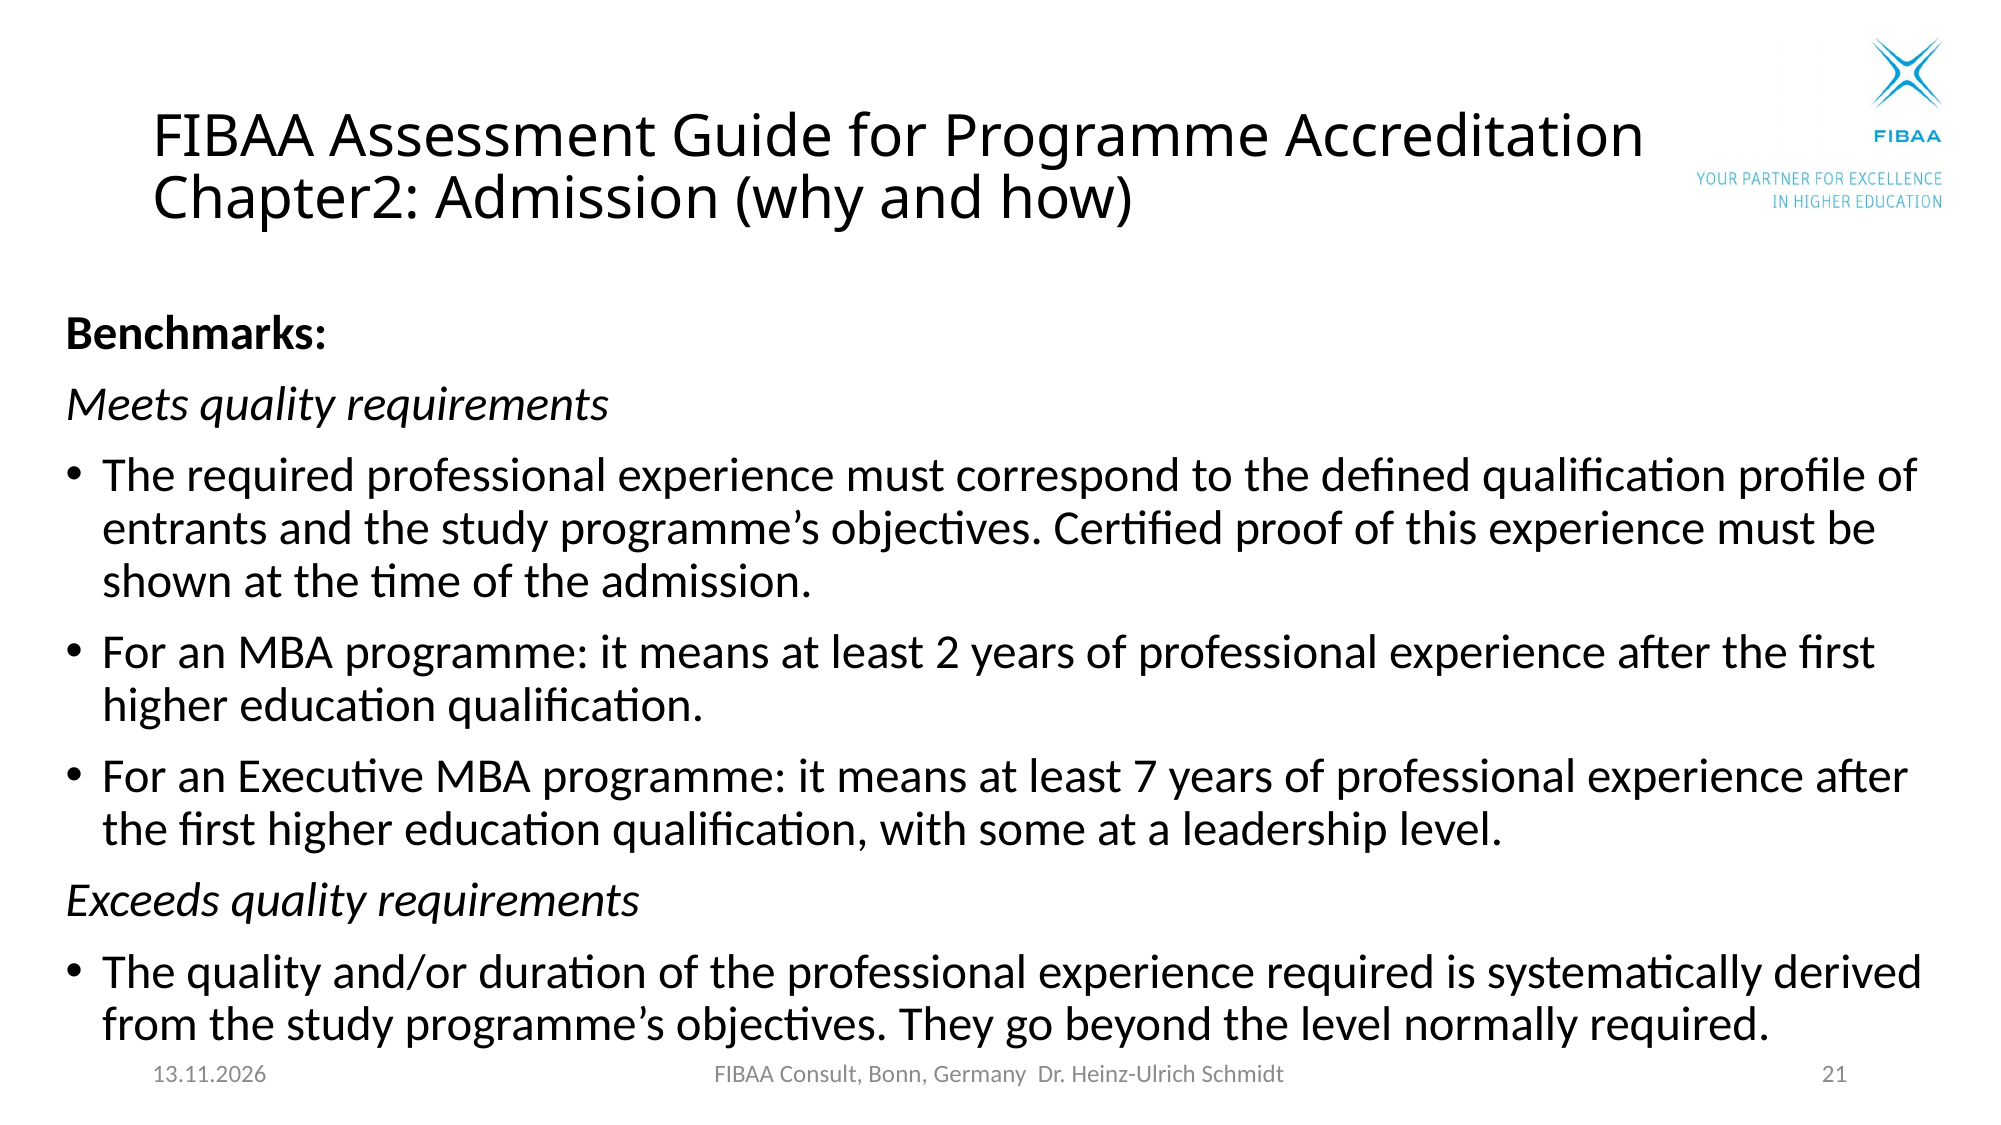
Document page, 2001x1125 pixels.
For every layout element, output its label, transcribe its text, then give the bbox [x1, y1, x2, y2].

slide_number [137, 1042, 588, 1103]
slide_number 21 [1412, 1042, 1863, 1103]
title FIBAA Assessment Guide for Programme Accreditation Chapter2: Admission (why and how) [137, 59, 1863, 278]
footer FIBAA Consult, Bonn, Germany Dr. Heinz-Ulrich Schmidt [662, 1042, 1338, 1103]
picture [1691, 37, 1942, 215]
list Benchmarks: Meets quality requirements The required professional experience must correspond to the defined qualification profile of entrants and the study programme’s objectives. Certified proof of this experience must be shown at the time of the admission. For an MBA programme: it means at least 2 years of professional experience after the first higher education qualification. For an Executive MBA programme: it means at least 7 years of professional experience after the first higher education qualification, with some at a leadership level. Exceeds quality requirements The quality and/or duration of the professional experience required is systematically derived from the study programme’s objectives. They go beyond the level normally required. [50, 299, 1946, 1103]
